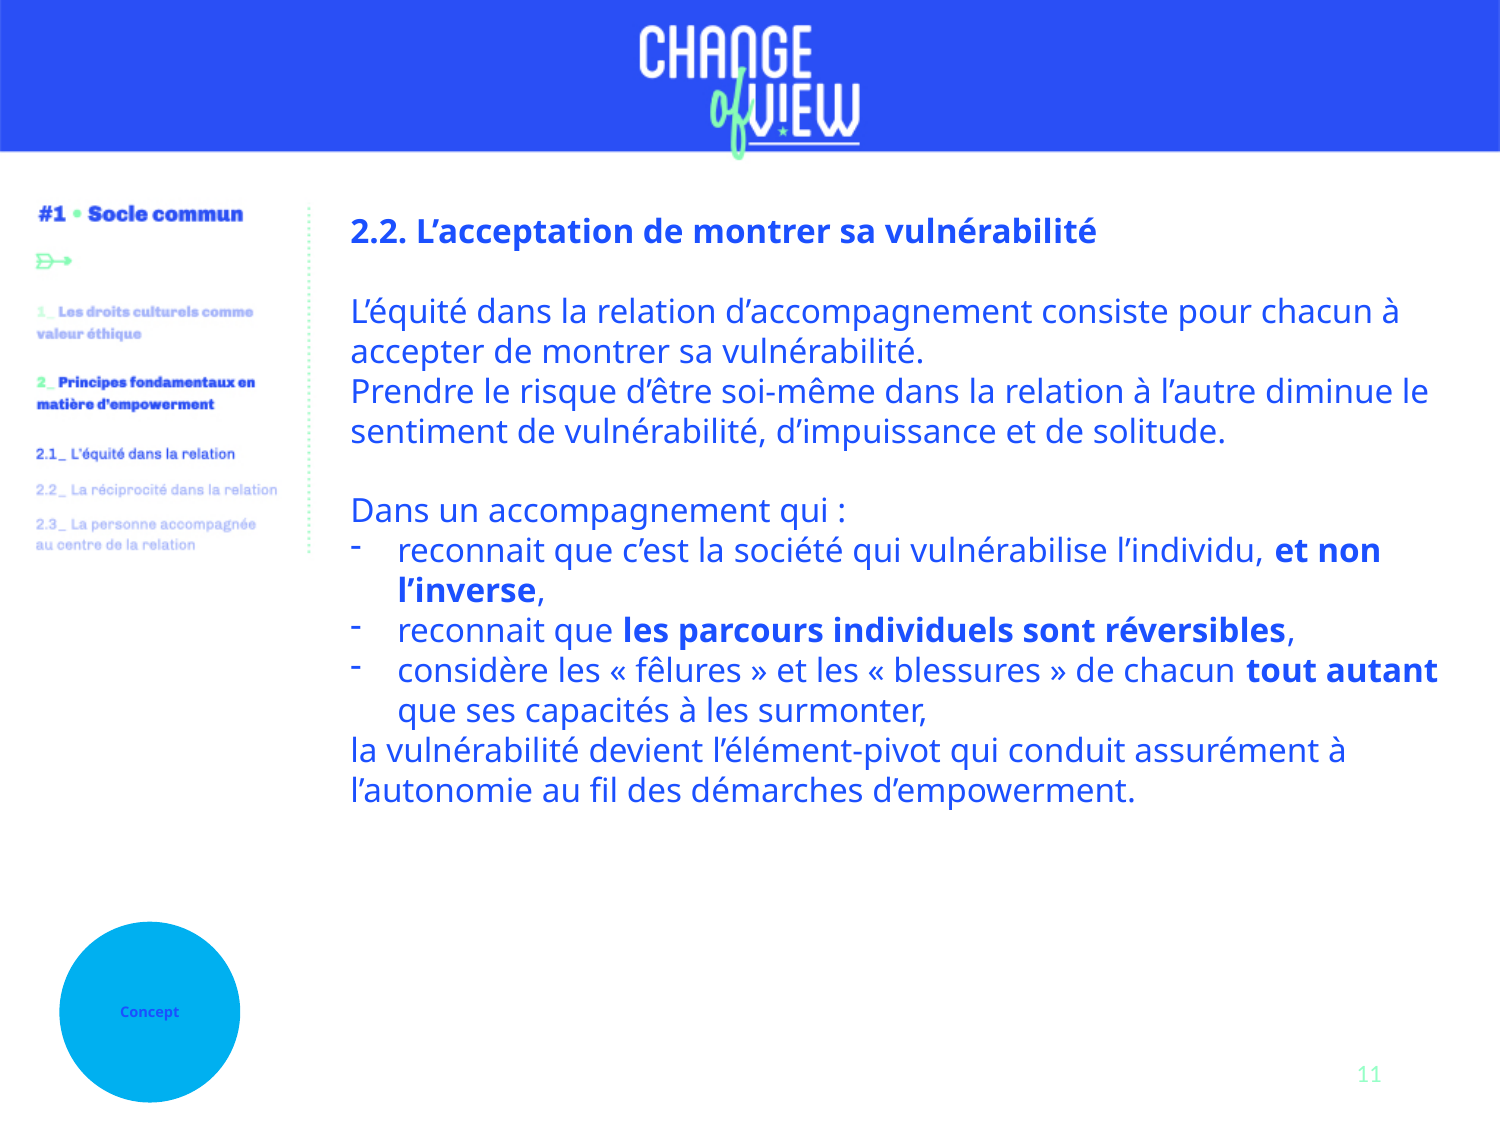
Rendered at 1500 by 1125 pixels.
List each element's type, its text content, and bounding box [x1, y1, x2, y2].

text_box 2.2. L’acceptation de montrer sa vulnérabilité L’équité dans la relation d’accompagnement consiste pour chacun à accepter de montrer sa vulnérabilité. Prendre le risque d’être soi-même dans la relation à l’autre diminue le sentiment de vulnérabilité, d’impuissance et de solitude. Dans un accompagnement qui : reconnait que c’est la société qui vulnérabilise l’individu, et non l’inverse, reconnait que les parcours individuels sont réversibles, considère les « fêlures » et les « blessures » de chacun tout autant que ses capacités à les surmonter, la vulnérabilité devient l’élément-pivot qui conduit assurément à l’autonomie au fil des démarches d’empowerment. [335, 202, 1456, 857]
slide_number 11 [1059, 1042, 1397, 1103]
text_box Concept [58, 920, 242, 1104]
picture [0, 0, 1500, 1125]
